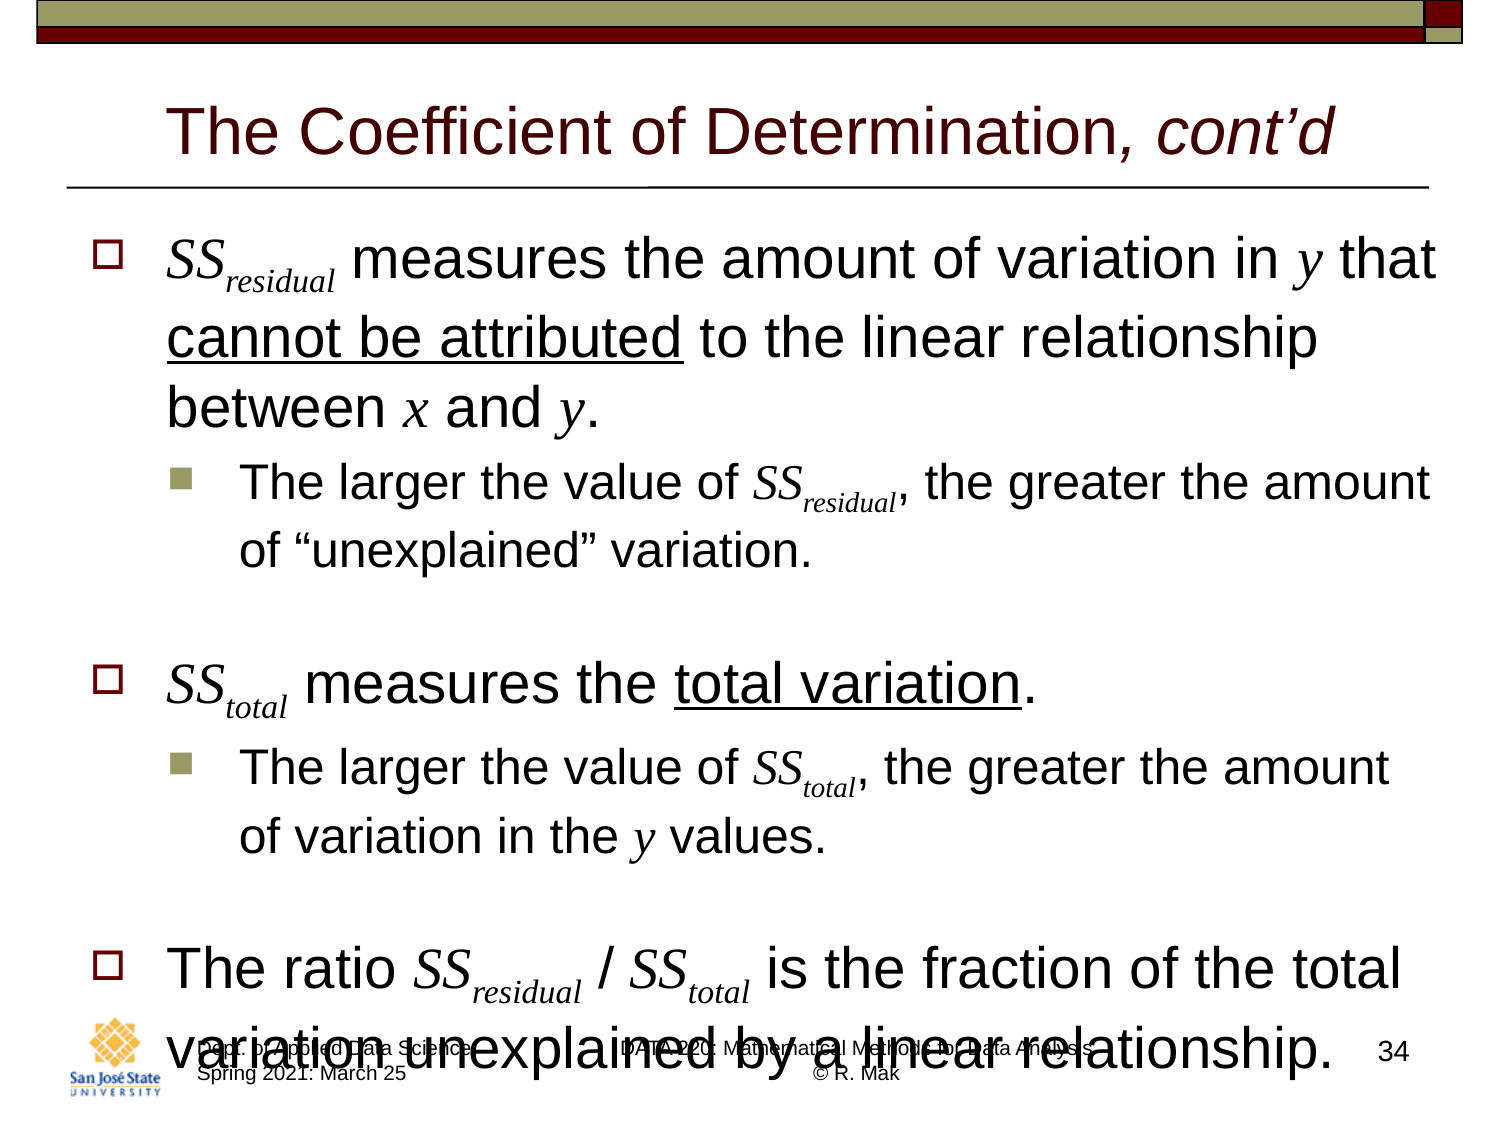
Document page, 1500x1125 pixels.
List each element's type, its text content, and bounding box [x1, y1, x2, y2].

title The Coefficient of Determination, cont’d [75, 67, 1425, 175]
picture [60, 1012, 166, 1112]
slide_number 34 [1305, 1025, 1425, 1100]
list SSresidual measures the amount of variation in y that cannot be attributed to the linear relationship between x and y. The larger the value of SSresidual, the greater the amount of “unexplained” variation. SStotal measures the total variation. The larger the value of SStotal, the greater the amount of variation in the y values. The ratio SSresidual / SStotal is the fraction of the total variation unexplained by a linear relationship. [75, 212, 1455, 1006]
